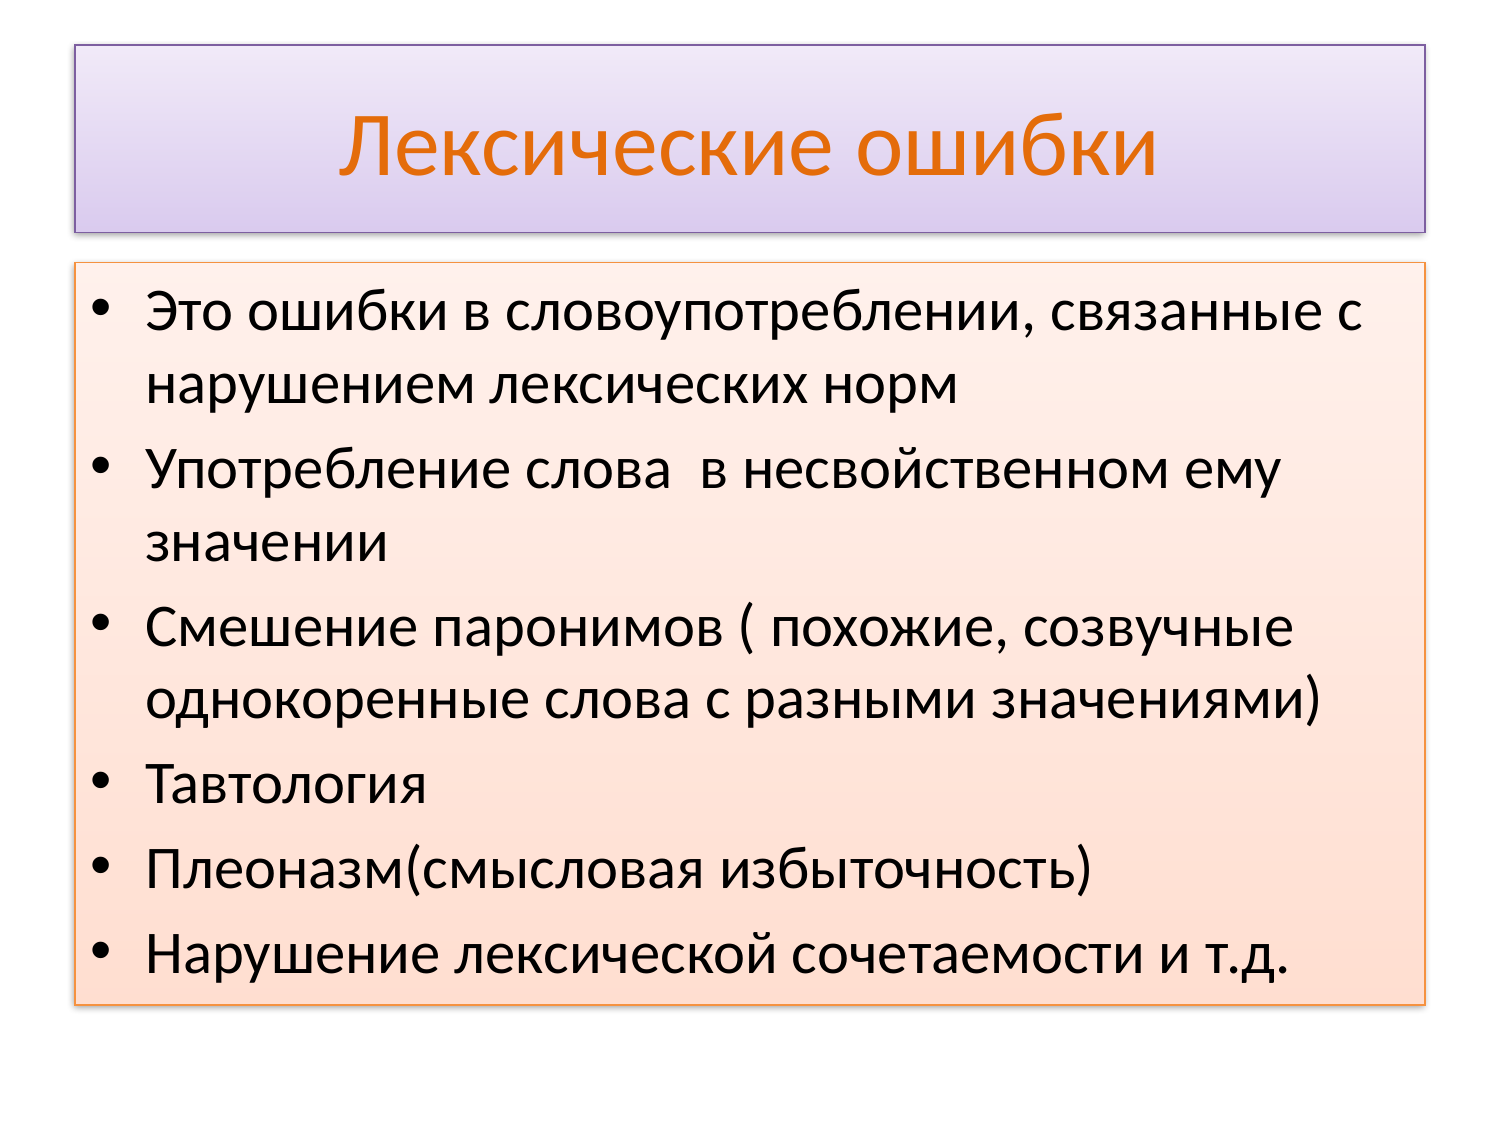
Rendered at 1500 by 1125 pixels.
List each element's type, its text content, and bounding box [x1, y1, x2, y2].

title Лексические ошибки [74, 44, 1426, 233]
list Это ошибки в словоупотреблении, связанные с нарушением лексических норм Употребление слова в несвойственном ему значении Смешение паронимов ( похожие, созвучные однокоренные слова с разными значениями) Тавтология Плеоназм(смысловая избыточность) Нарушение лексической сочетаемости и т.д. [74, 262, 1426, 1006]
